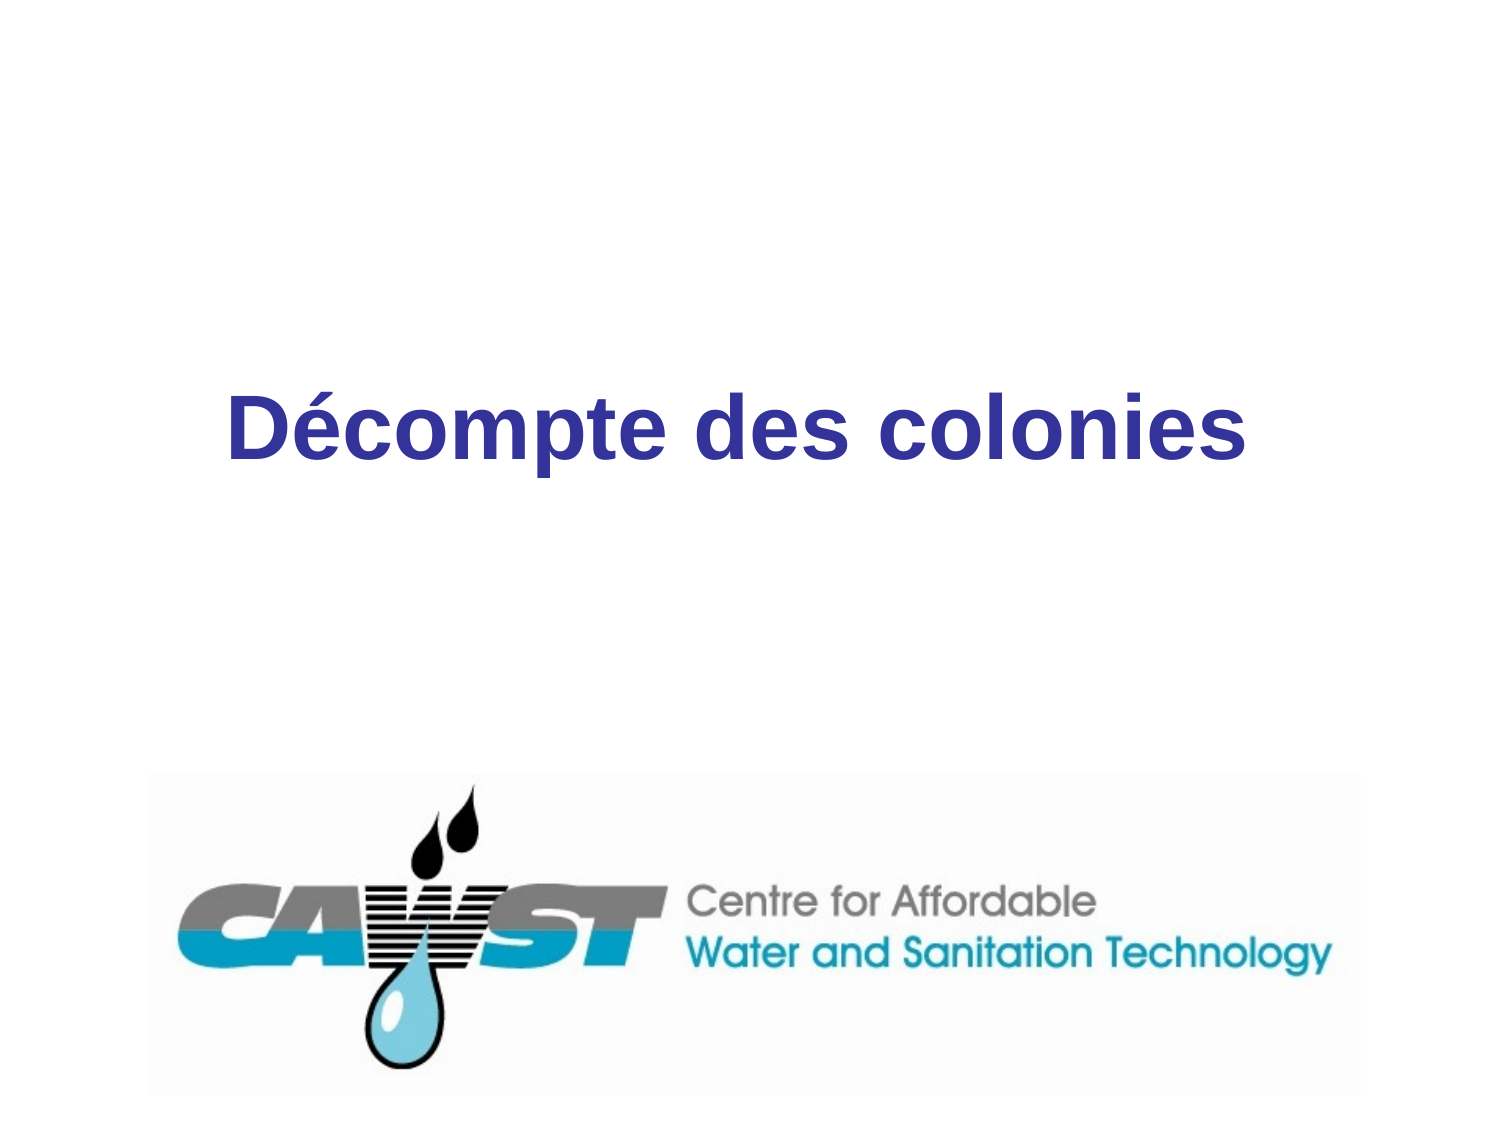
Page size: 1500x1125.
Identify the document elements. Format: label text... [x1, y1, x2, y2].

title Décompte des colonies [100, 302, 1376, 544]
picture [147, 774, 1361, 1096]
